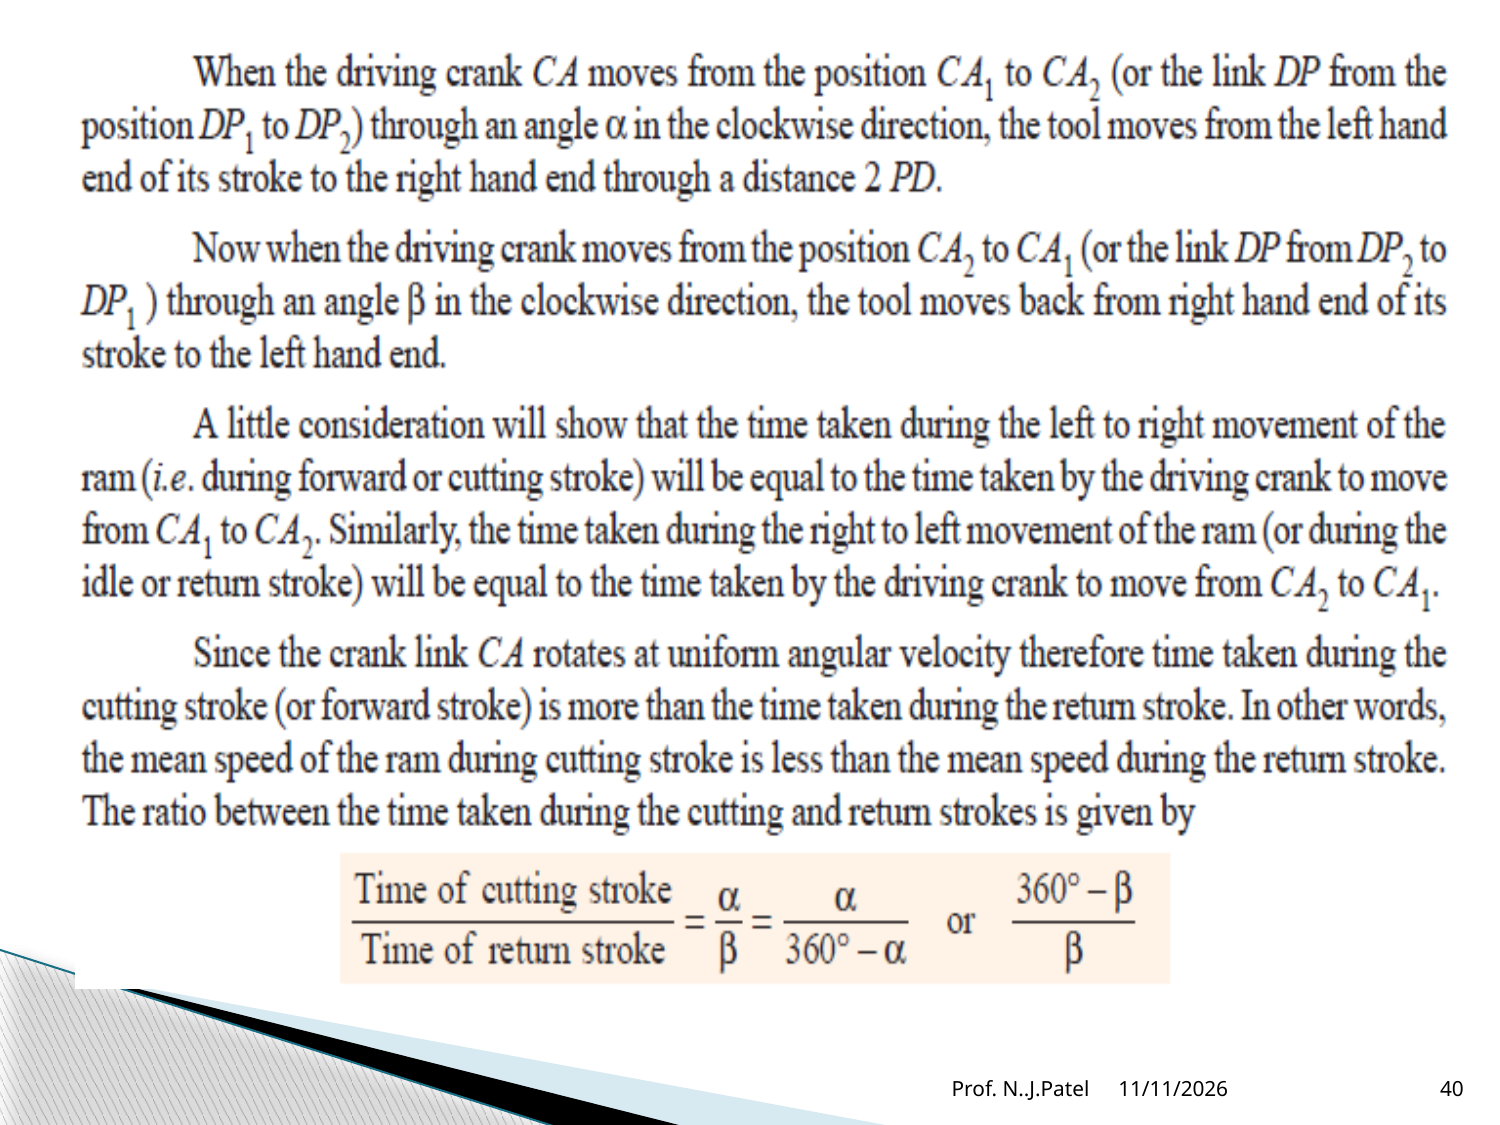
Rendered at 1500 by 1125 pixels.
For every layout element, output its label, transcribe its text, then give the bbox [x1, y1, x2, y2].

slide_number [1105, 1051, 1418, 1112]
footer Prof. N..J.Patel [718, 1051, 1105, 1112]
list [74, 49, 1451, 990]
slide_number 40 [1418, 1051, 1479, 1112]
